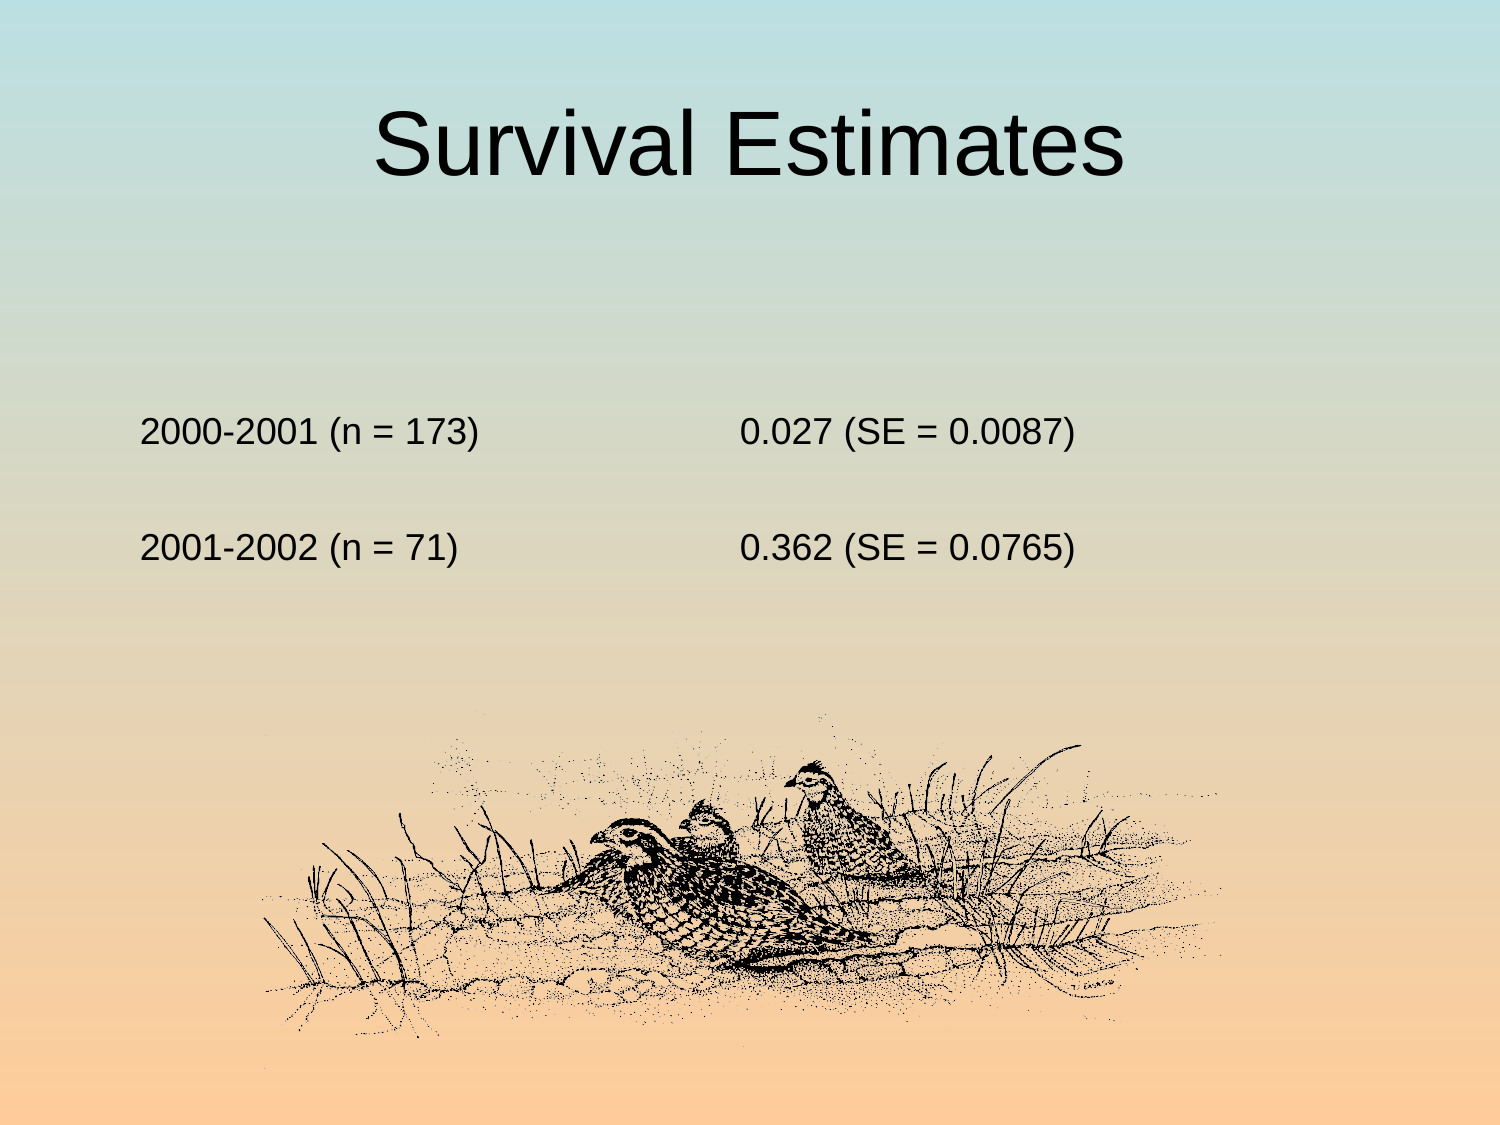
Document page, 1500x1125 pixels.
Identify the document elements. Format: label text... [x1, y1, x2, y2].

text_box 2000-2001 (n = 173) 0.027 (SE = 0.0087) 2001-2002 (n = 71) 0.362 (SE = 0.0765) [125, 337, 1450, 575]
title Survival Estimates [74, 44, 1426, 233]
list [262, 674, 1224, 1101]
